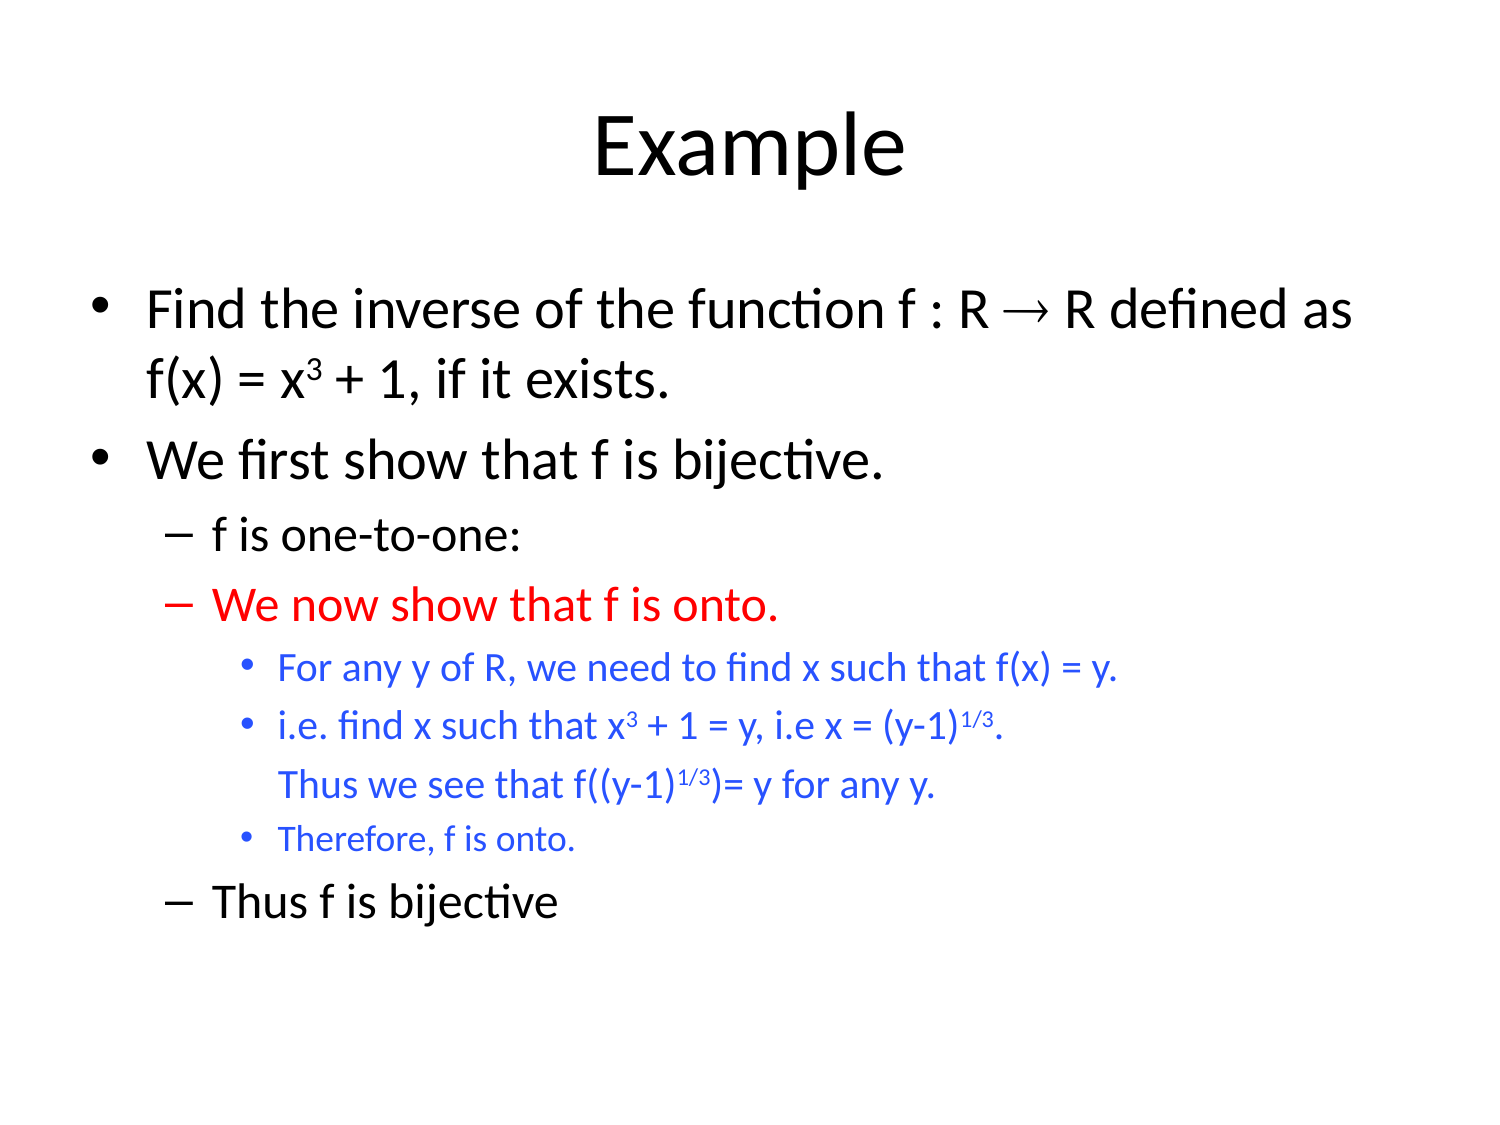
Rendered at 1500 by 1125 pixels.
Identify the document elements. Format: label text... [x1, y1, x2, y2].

list Find the inverse of the function f : R  R defined as f(x) = x3 + 1, if it exists. We first show that f is bijective. f is one-to-one: We now show that f is onto. For any y of R, we need to find x such that f(x) = y. i.e. find x such that x3 + 1 = y, i.e x = (y-1)1/3. Thus we see that f((y-1)1/3)= y for any y. Therefore, f is onto. Thus f is bijective [75, 262, 1425, 1005]
title Example [75, 45, 1425, 233]
